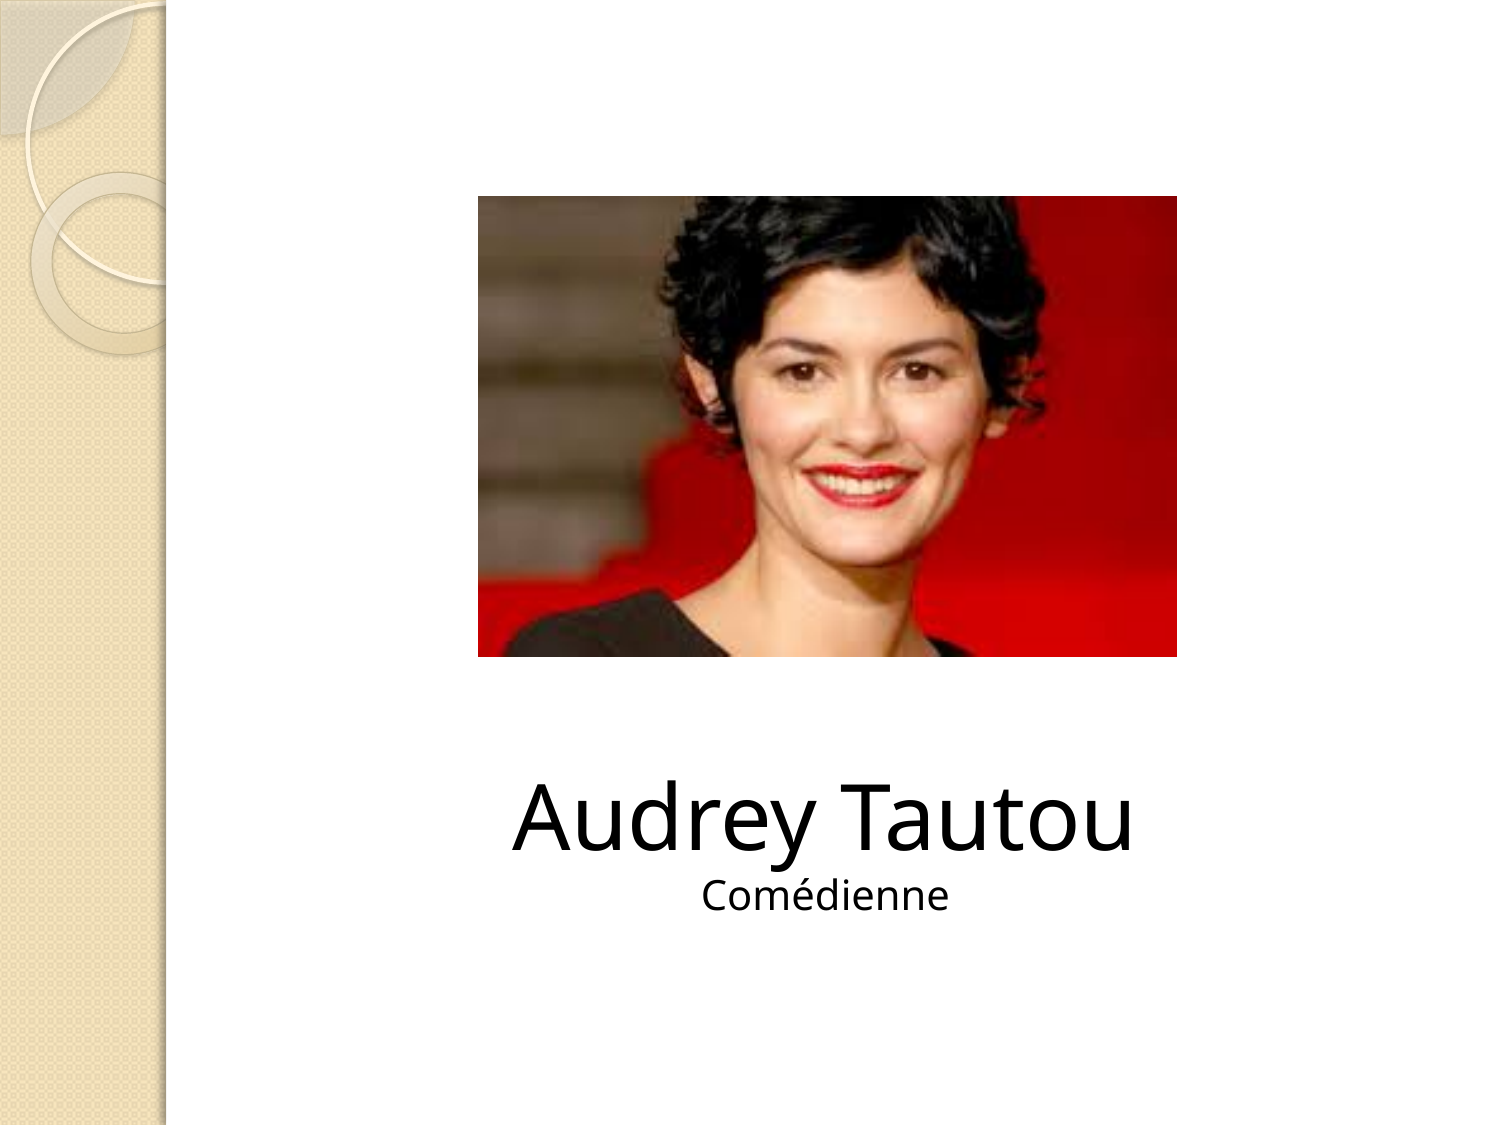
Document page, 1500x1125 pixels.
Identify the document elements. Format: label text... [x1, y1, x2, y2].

picture [477, 196, 1178, 658]
text_box Audrey Tautou Comédienne [497, 751, 1153, 927]
